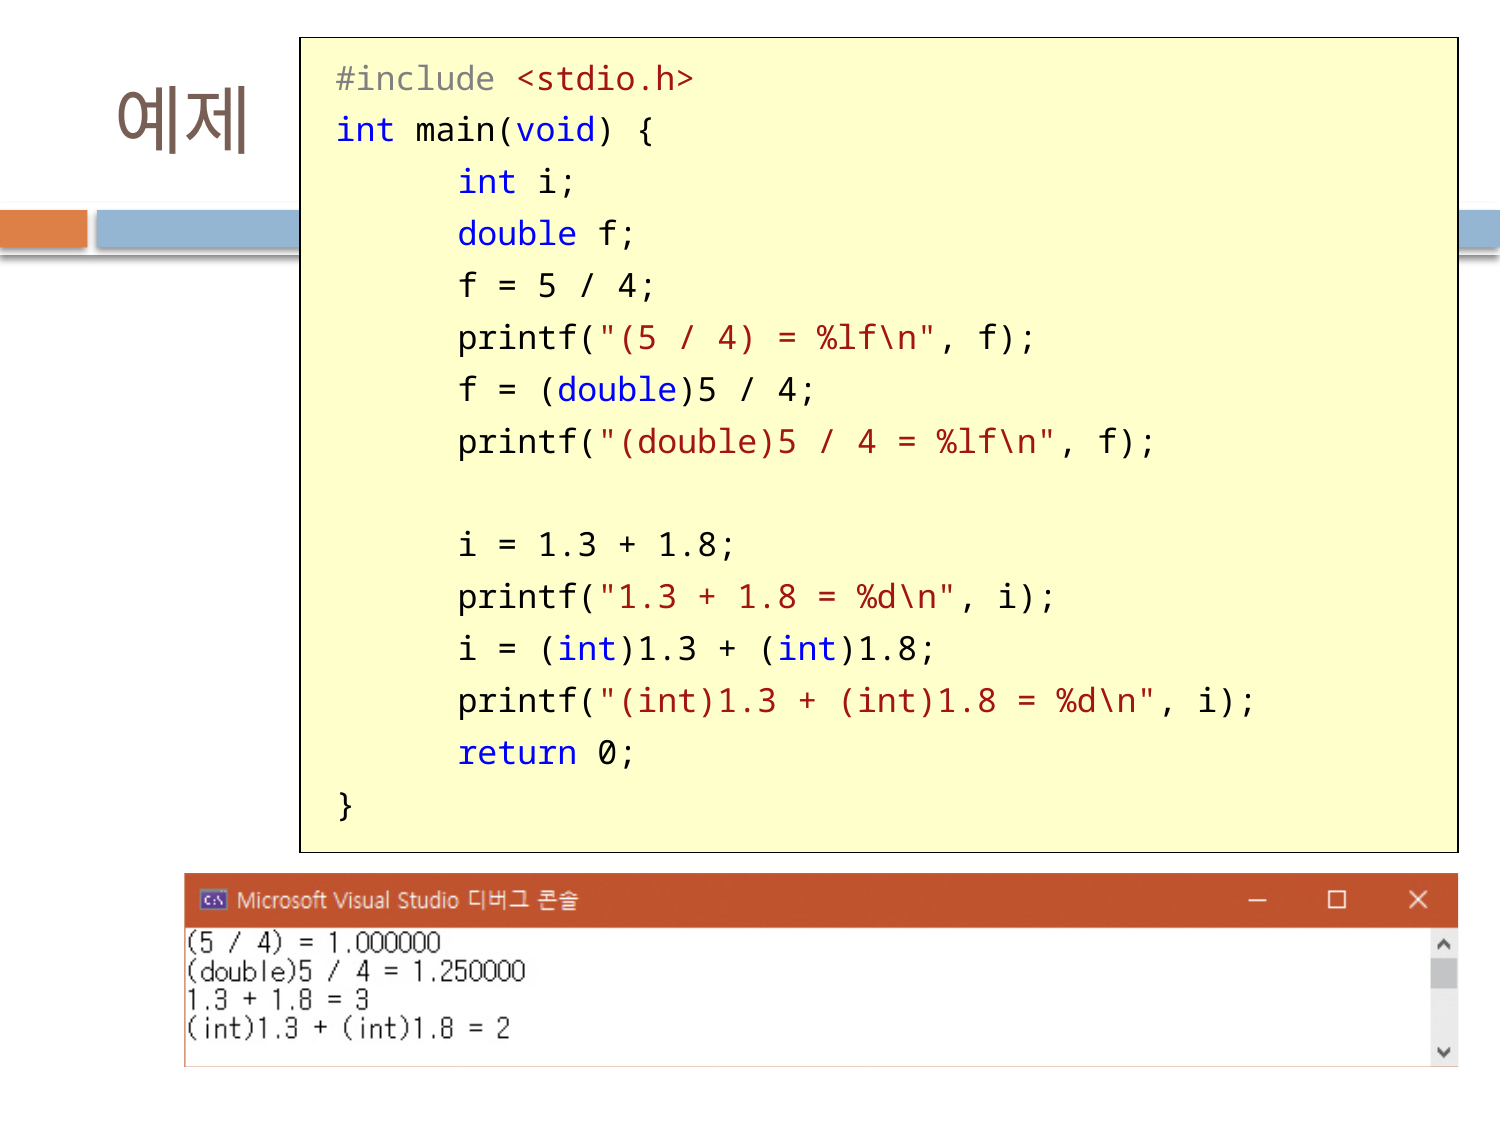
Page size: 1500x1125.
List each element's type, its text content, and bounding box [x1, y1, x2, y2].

title 예제 [99, 37, 299, 200]
picture [183, 872, 1459, 1067]
text_box #include <stdio.h> int main(void) { int i; double f; f = 5 / 4; printf("(5 / 4) = %lf\n", f); f = (double)5 / 4; printf("(double)5 / 4 = %lf\n", f); i = 1.3 + 1.8; printf("1.3 + 1.8 = %d\n", i); i = (int)1.3 + (int)1.8; printf("(int)1.3 + (int)1.8 = %d\n", i); return 0; } [299, 37, 1459, 853]
